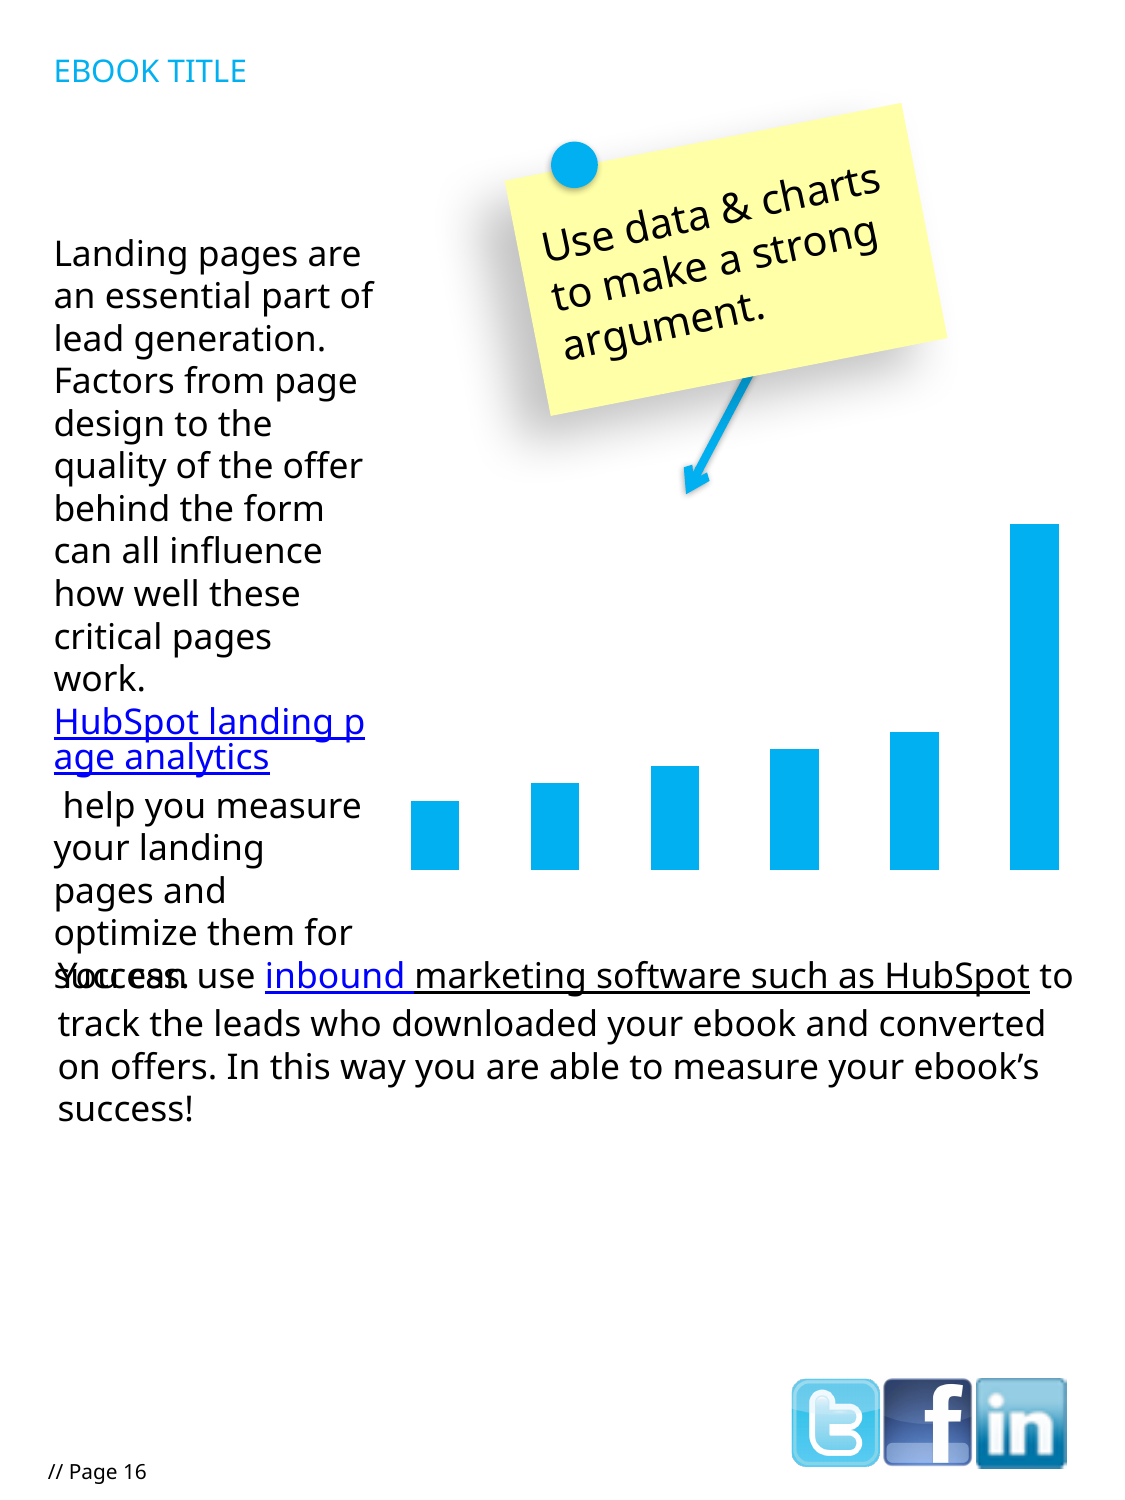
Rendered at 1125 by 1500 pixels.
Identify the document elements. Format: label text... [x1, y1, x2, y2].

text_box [685, 356, 760, 427]
text_box Landing pages are an essential part of lead generation. Factors from page design to the quality of the offer behind the form can all influence how well these critical pages work. HubSpot landing page analytics help you measure your landing pages and optimize them for success. [38, 223, 389, 968]
text_box // Page 16 [33, 1451, 231, 1491]
text_box EBOOK TITLE [38, 43, 1125, 97]
text_box Use data & charts to make a strong argument. [520, 130, 963, 380]
text_box [550, 140, 599, 189]
text_box You can use inbound marketing software such as HubSpot to track the leads who downloaded your ebook and converted on offers. In this way you are able to measure your ebook’s success! [42, 945, 1110, 1179]
text_box [504, 102, 948, 416]
chart [359, 428, 1110, 880]
picture [769, 1355, 1067, 1489]
